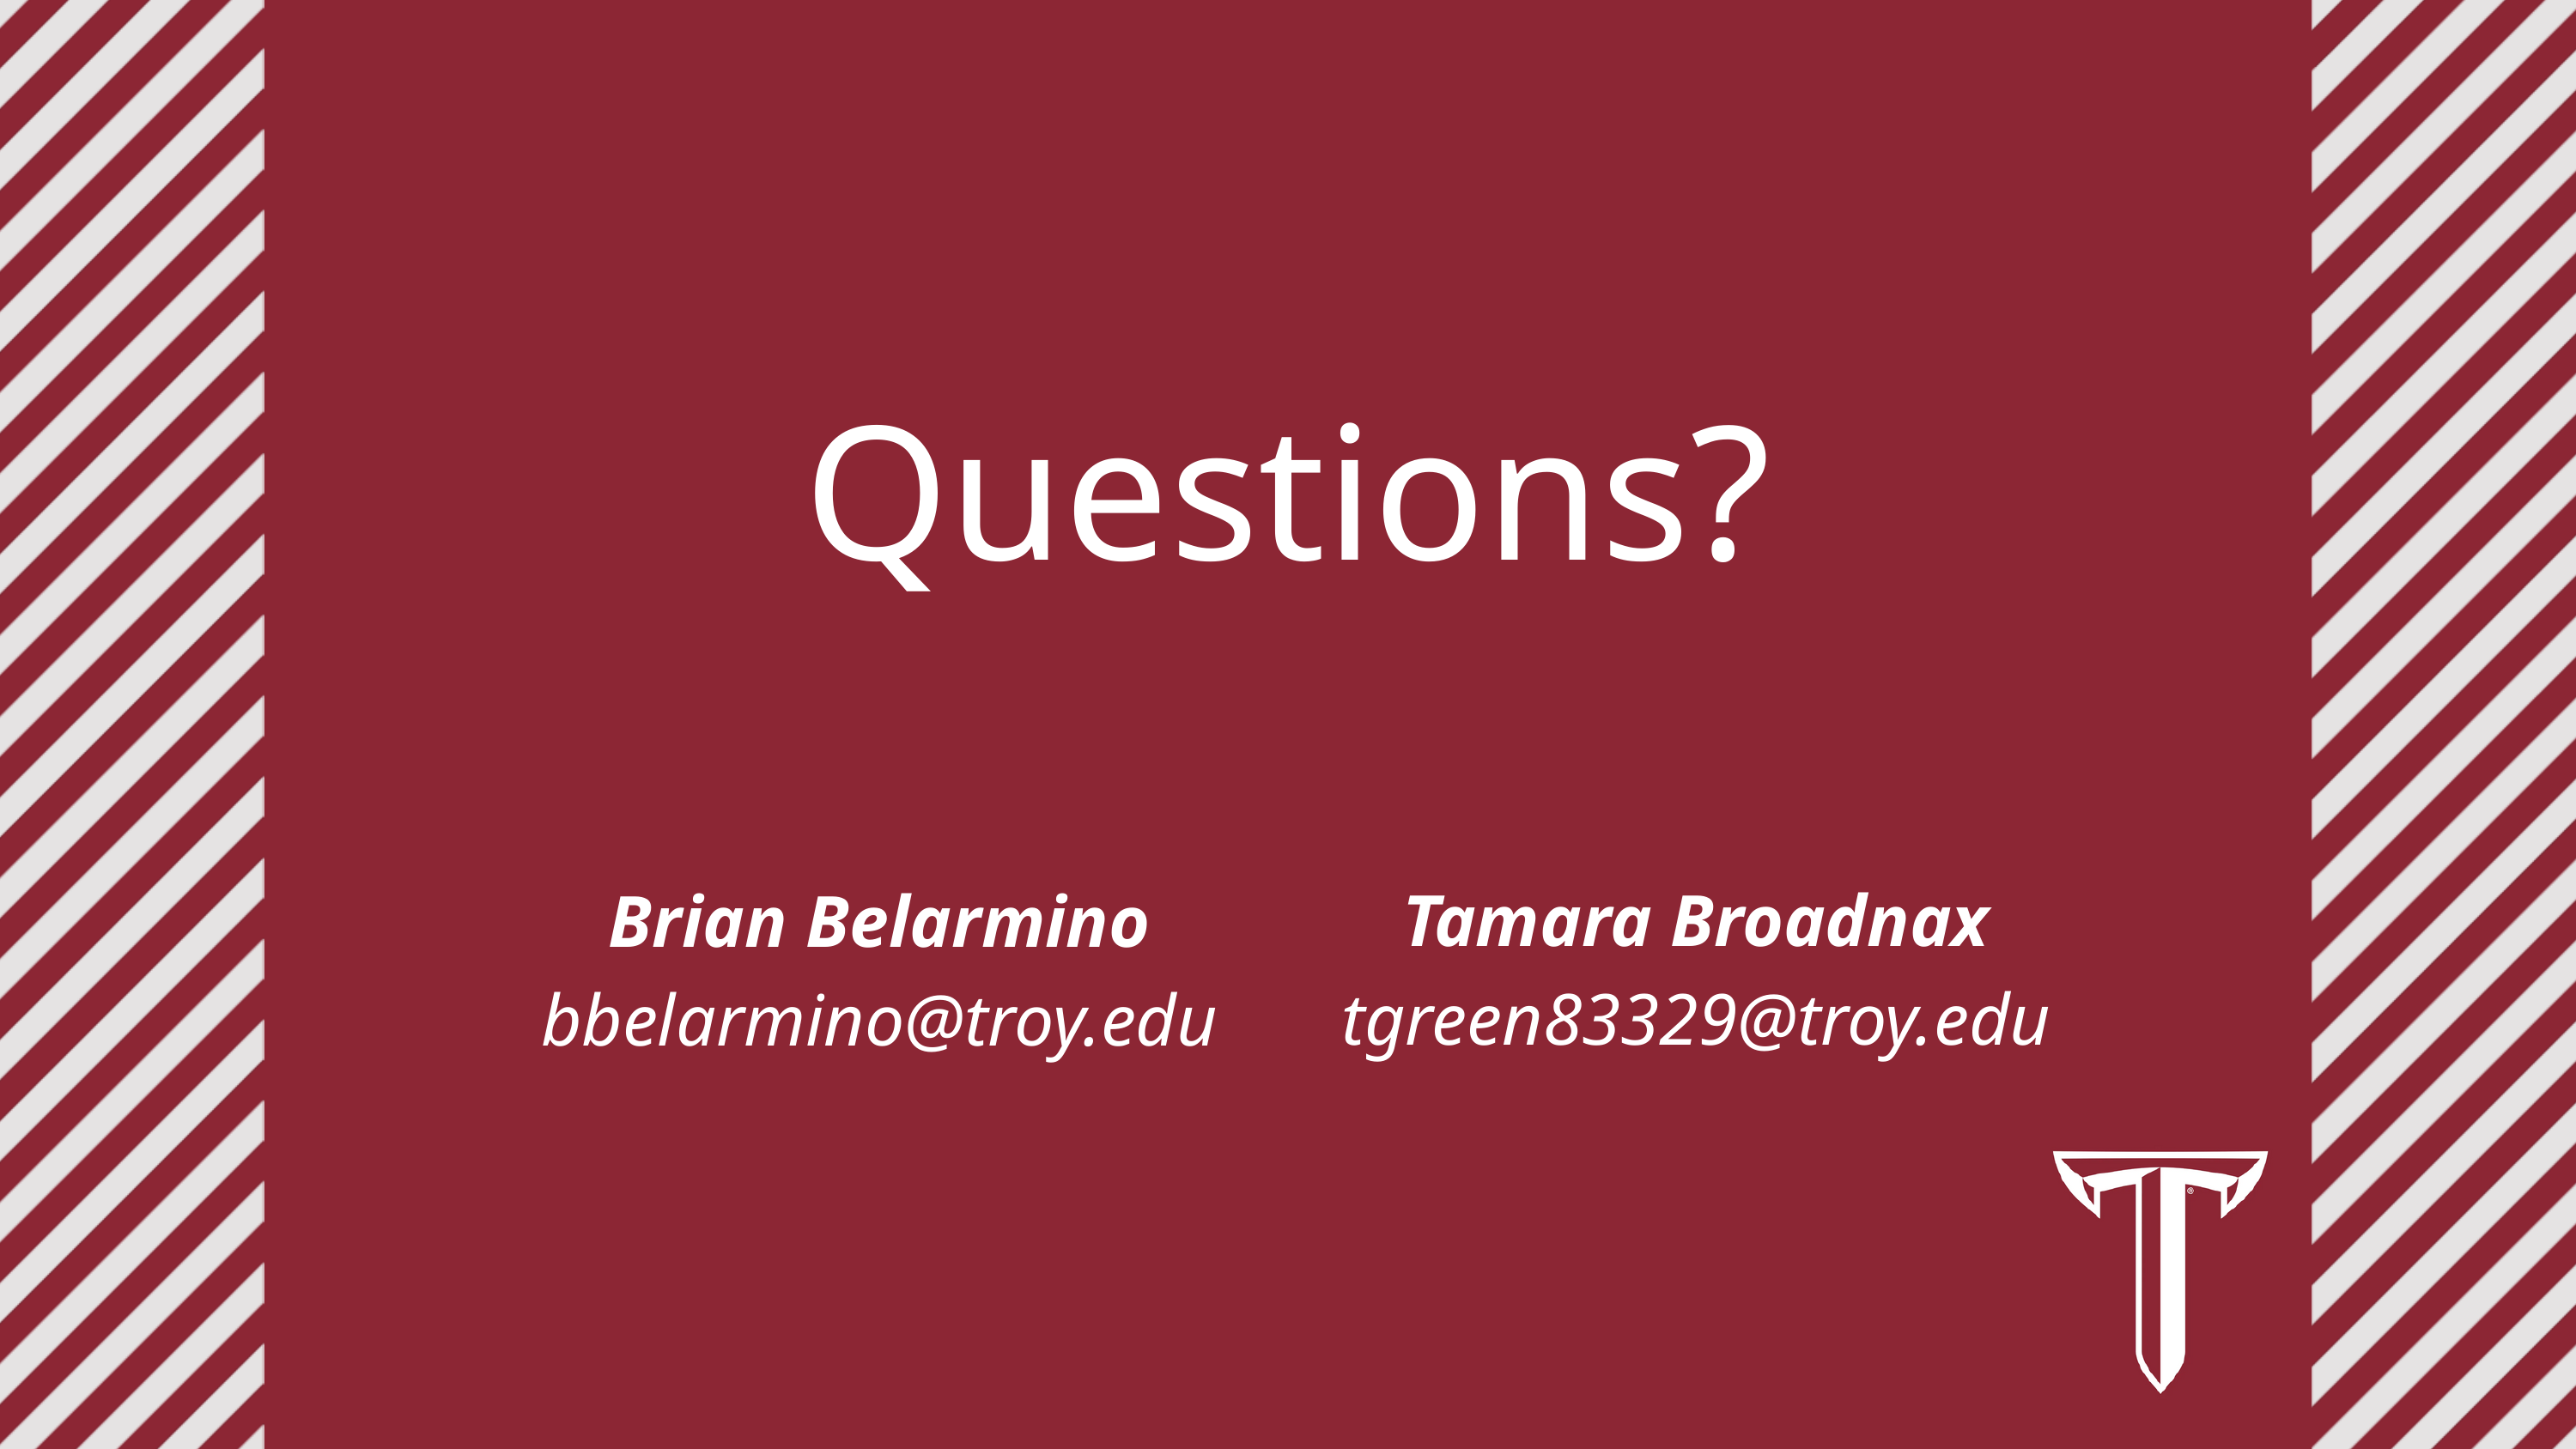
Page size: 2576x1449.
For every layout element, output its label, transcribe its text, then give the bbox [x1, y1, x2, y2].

text_box Brian Belarmino bbelarmino@troy.edu [471, 863, 1288, 1061]
text_box Questions? [334, 336, 2242, 598]
text_box [0, 0, 264, 1449]
text_box [2312, 0, 2576, 1449]
text_box Tamara Broadnax tgreen83329@troy.edu [1287, 861, 2105, 1059]
text_box [2026, 1137, 2280, 1400]
